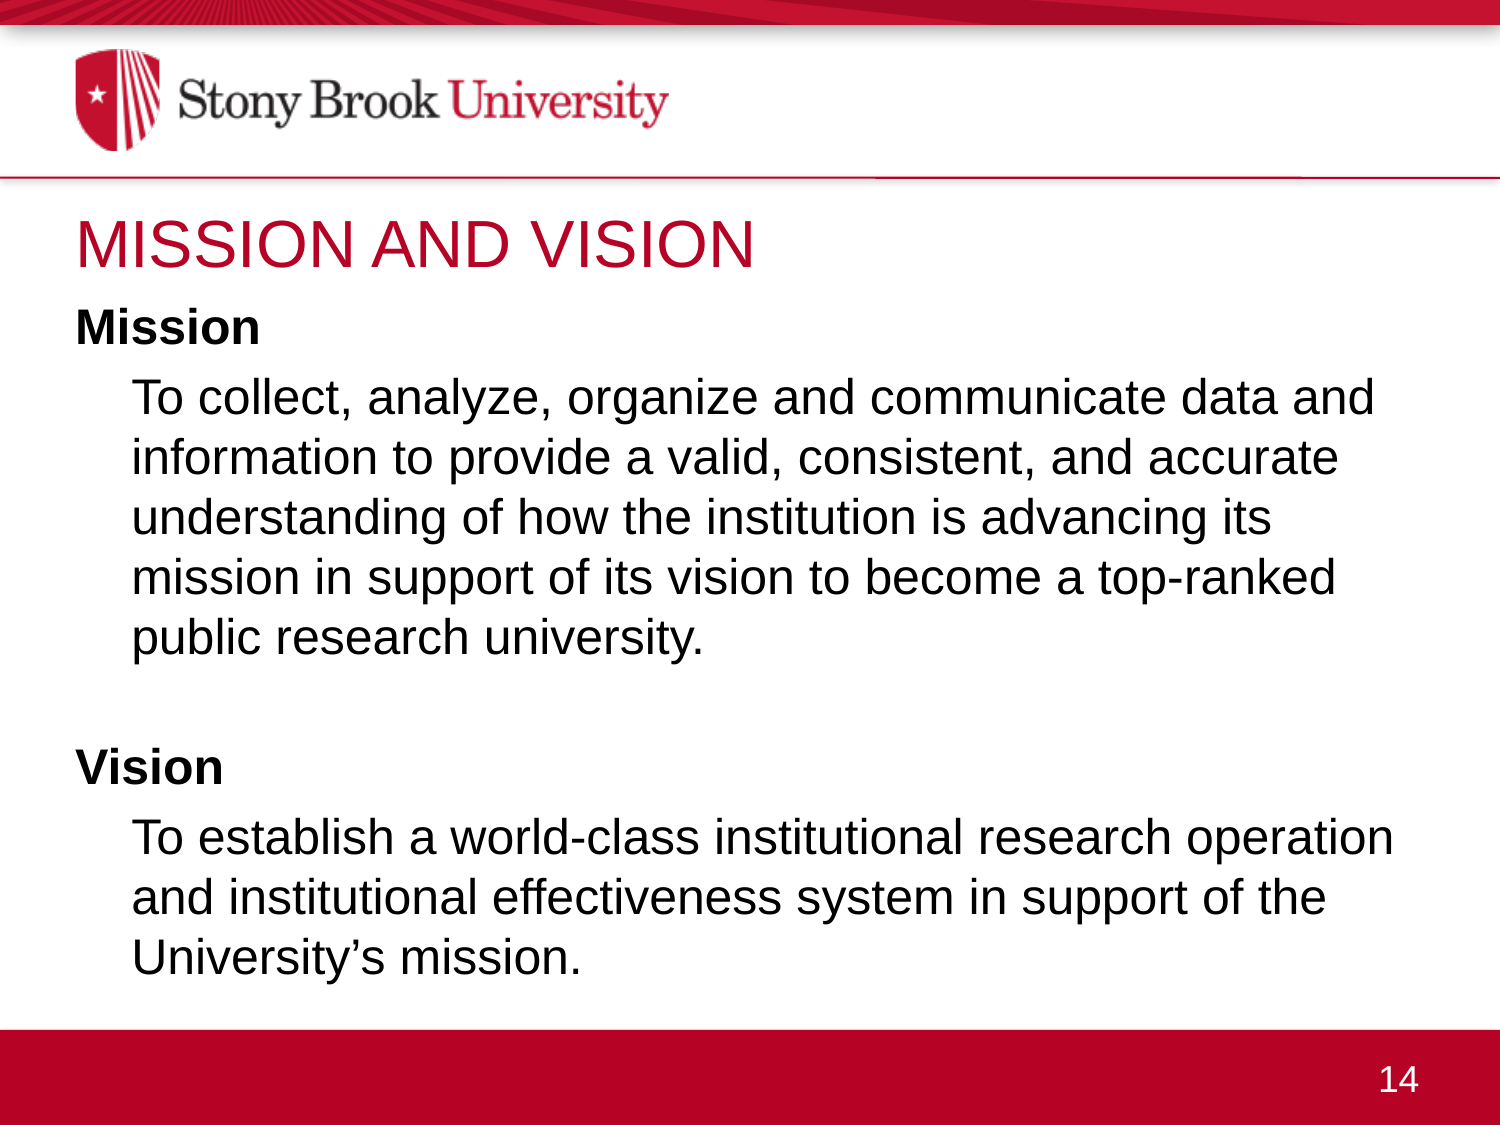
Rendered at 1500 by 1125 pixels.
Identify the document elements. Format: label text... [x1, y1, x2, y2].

picture [0, 0, 1500, 25]
list Mission and Vision [75, 192, 1425, 294]
list Mission To collect, analyze, organize and communicate data and information to provide a valid, consistent, and accurate understanding of how the institution is advancing its mission in support of its vision to become a top-ranked public research university. Vision To establish a world-class institutional research operation and institutional effectiveness system in support of the University’s mission. [75, 294, 1425, 1013]
